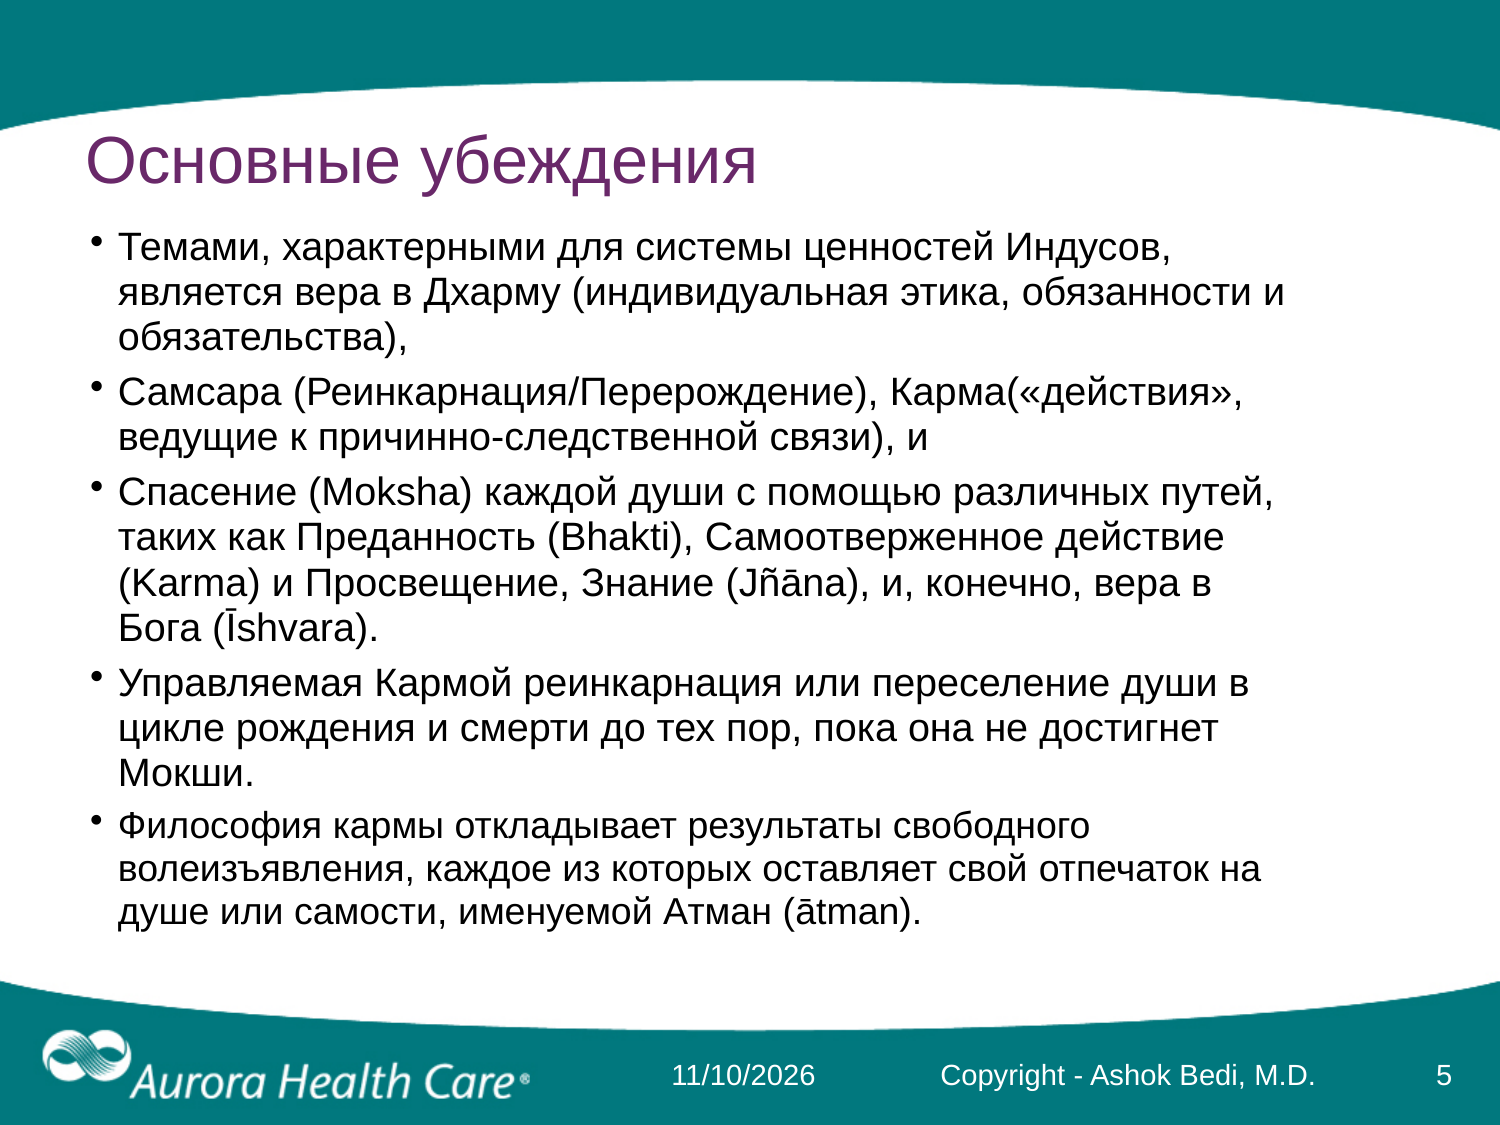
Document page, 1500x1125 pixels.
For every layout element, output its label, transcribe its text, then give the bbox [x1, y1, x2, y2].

footer Copyright - Ashok Bedi, M.D. [920, 1048, 1337, 1102]
picture [0, 0, 1500, 1125]
title Основные убеждения [70, 112, 1421, 213]
slide_number 5 [1348, 1048, 1468, 1102]
list Темами, характерными для системы ценностей Индусов, является вера в Дхарму (индивидуальная этика, обязанности и обязательства), Самсара (Реинкарнация/Перерождение), Карма(«действия», ведущие к причинно-следственной связи), и Спасение (Moksha) каждой души с помощью различных путей, таких как Преданность (Bhakti), Самоотверженное действие (Karma) и Просвещение, Знание (Jñāna), и, конечно, вера в Бога (Īshvara). Управляемая Кармой реинкарнация или переселение души в цикле рождения и смерти до тех пор, пока она не достигнет Мокши. Философия кармы откладывает результаты свободного волеизъявления, каждое из которых оставляет свой ​​отпечаток на душе или самости, именуемой Атман (ātman). [74, 216, 1316, 963]
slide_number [656, 1048, 909, 1102]
